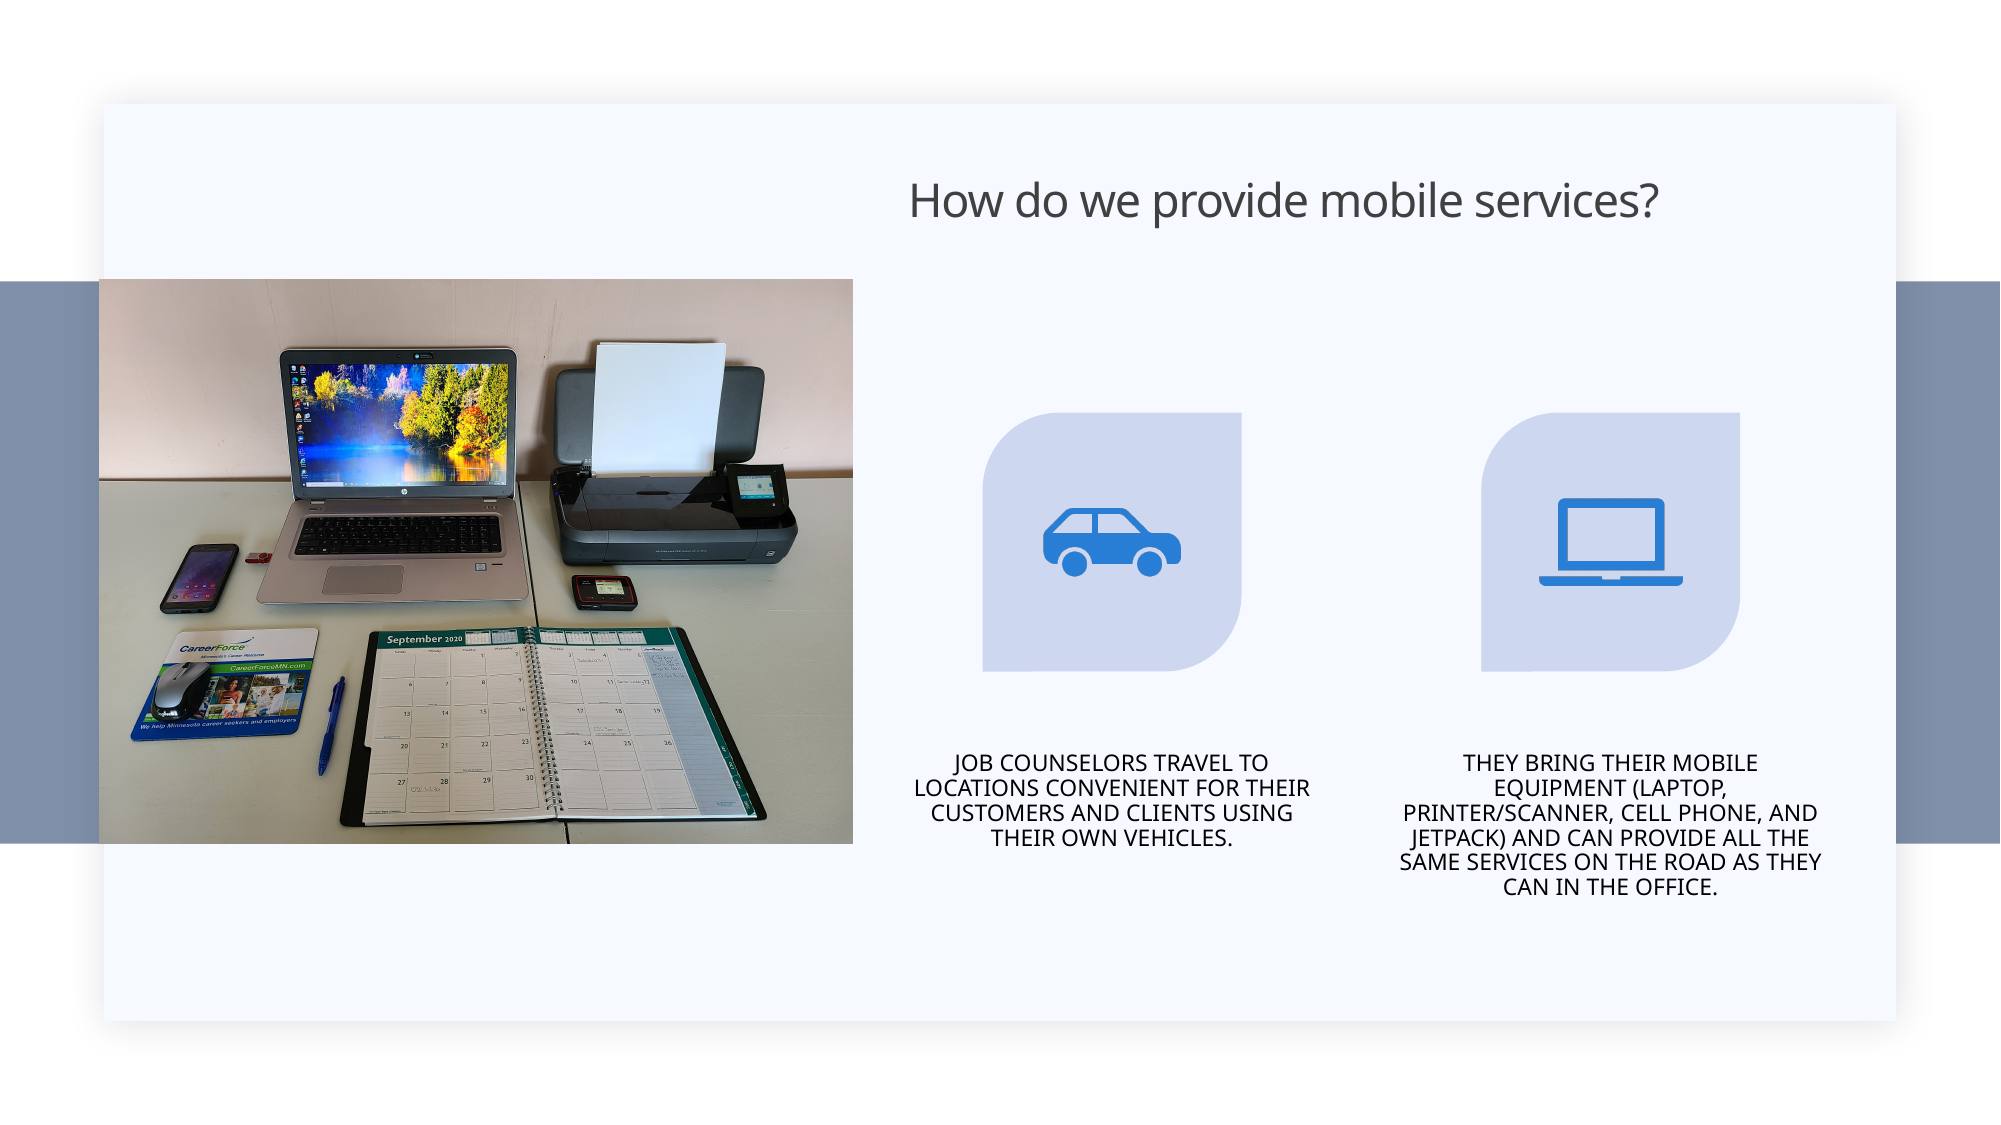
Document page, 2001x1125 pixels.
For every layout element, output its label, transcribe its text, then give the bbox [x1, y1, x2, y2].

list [892, 323, 1831, 971]
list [98, 278, 853, 845]
title How do we provide mobile services? [893, 154, 1830, 251]
